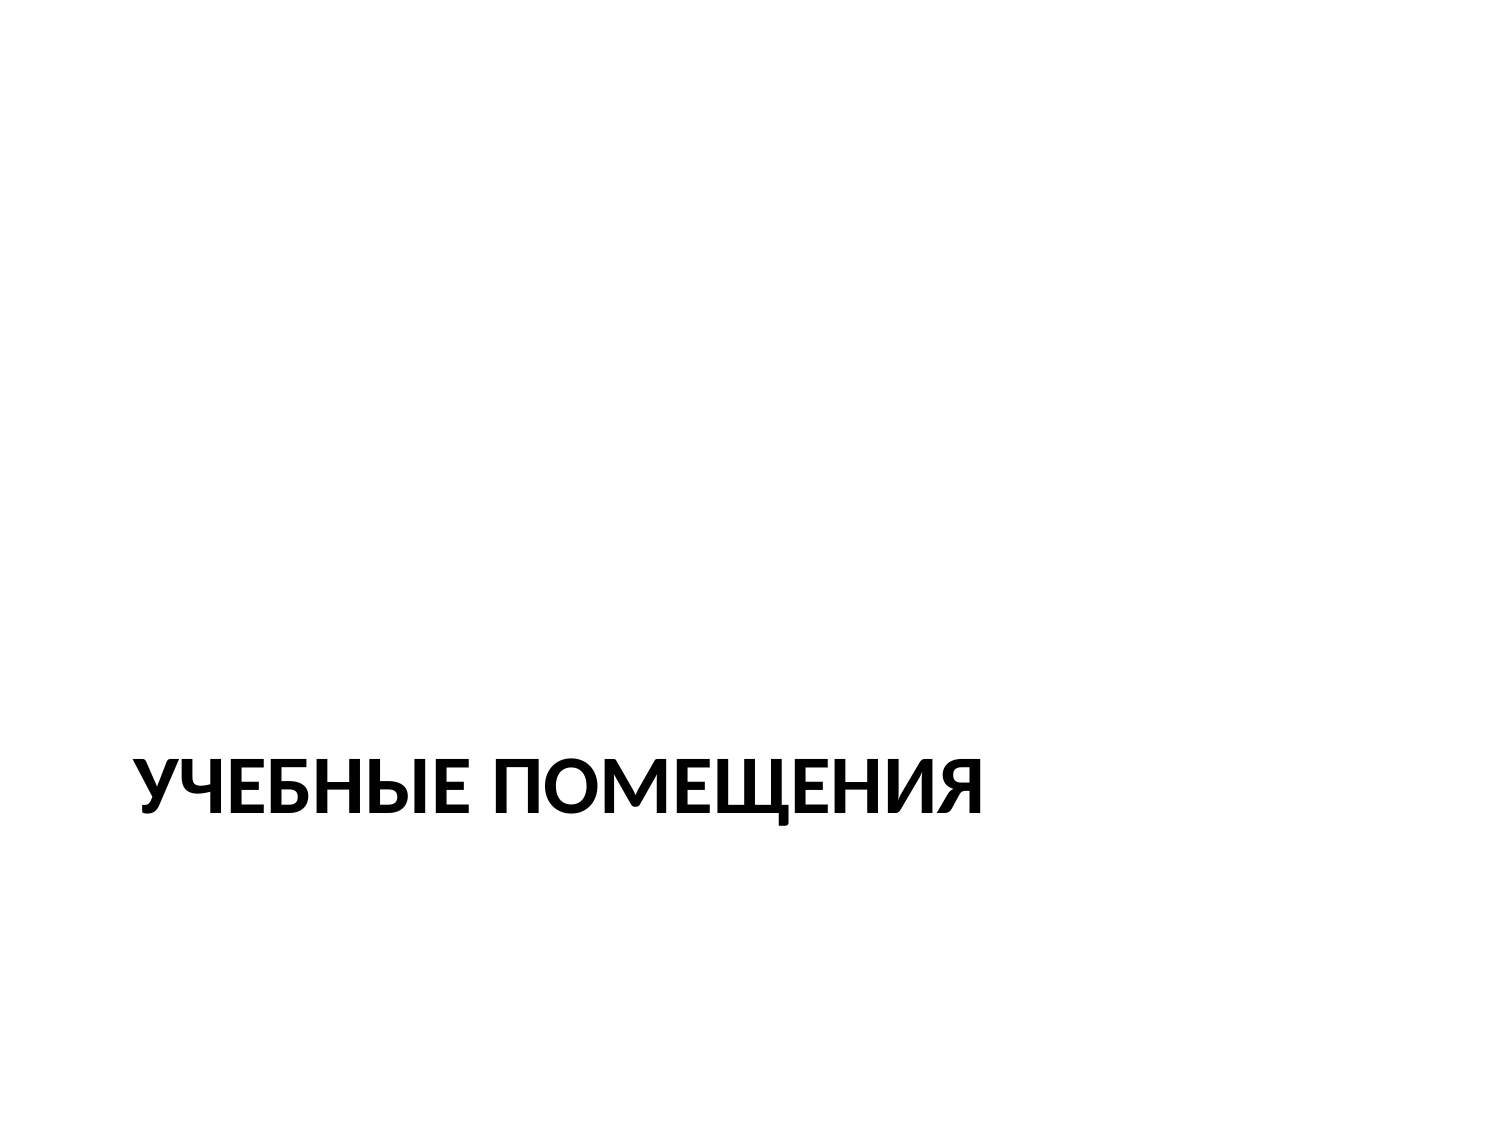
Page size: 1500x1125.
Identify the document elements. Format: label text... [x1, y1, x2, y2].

title Учебные помещения [118, 722, 1394, 947]
